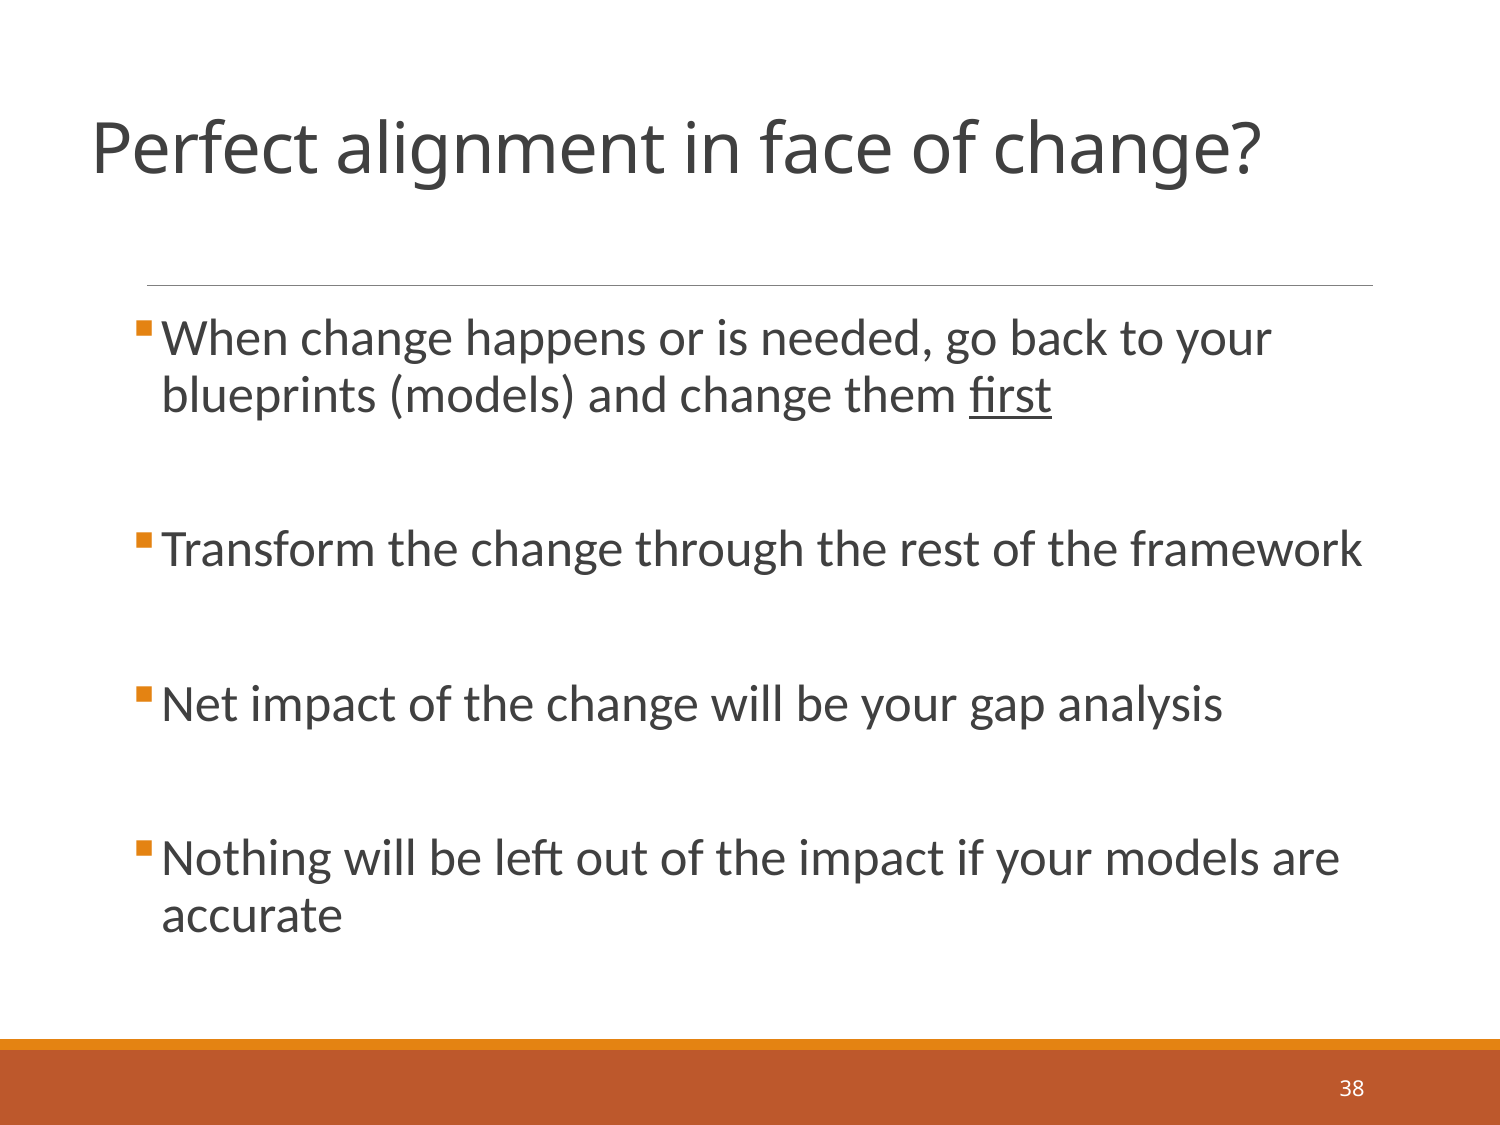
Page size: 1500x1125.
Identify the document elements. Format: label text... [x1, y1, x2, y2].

list When change happens or is needed, go back to your blueprints (models) and change them first Transform the change through the rest of the framework Net impact of the change will be your gap analysis Nothing will be left out of the impact if your models are accurate [99, 302, 1373, 963]
title Perfect alignment in face of change? [75, 62, 1425, 196]
slide_number 38 [1218, 1059, 1380, 1120]
